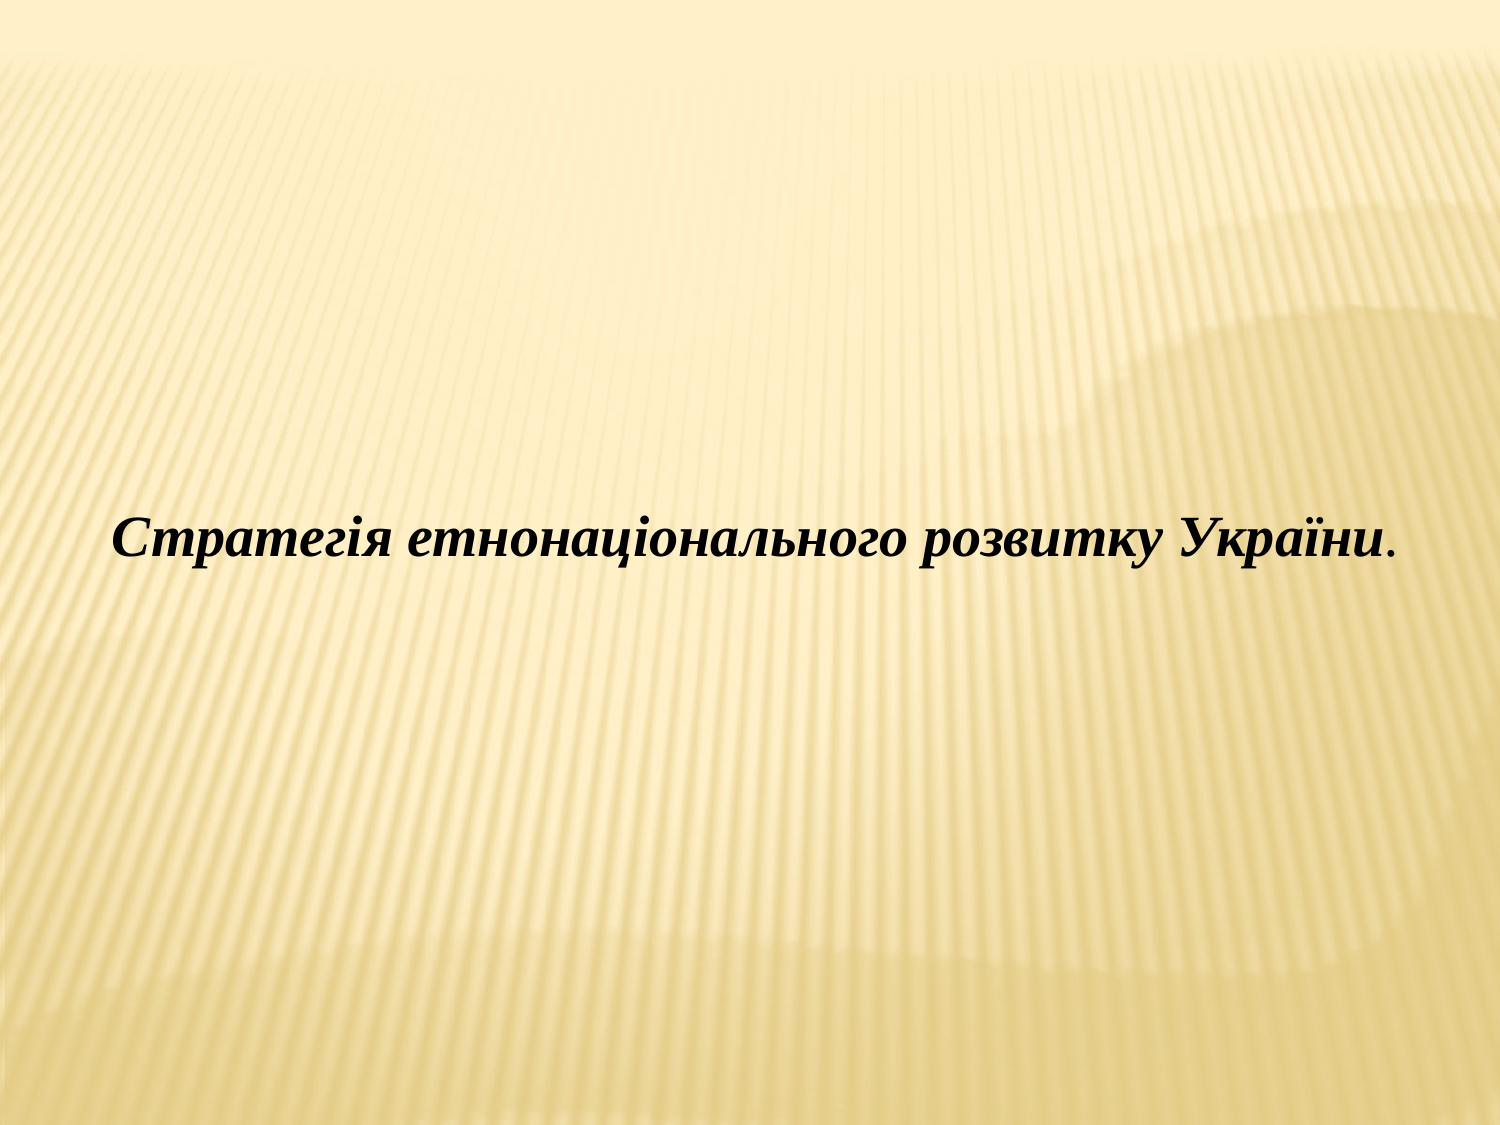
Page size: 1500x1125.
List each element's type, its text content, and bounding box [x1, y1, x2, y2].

text_box Стратегія етнонаціонального розвитку України. [84, 532, 1416, 621]
